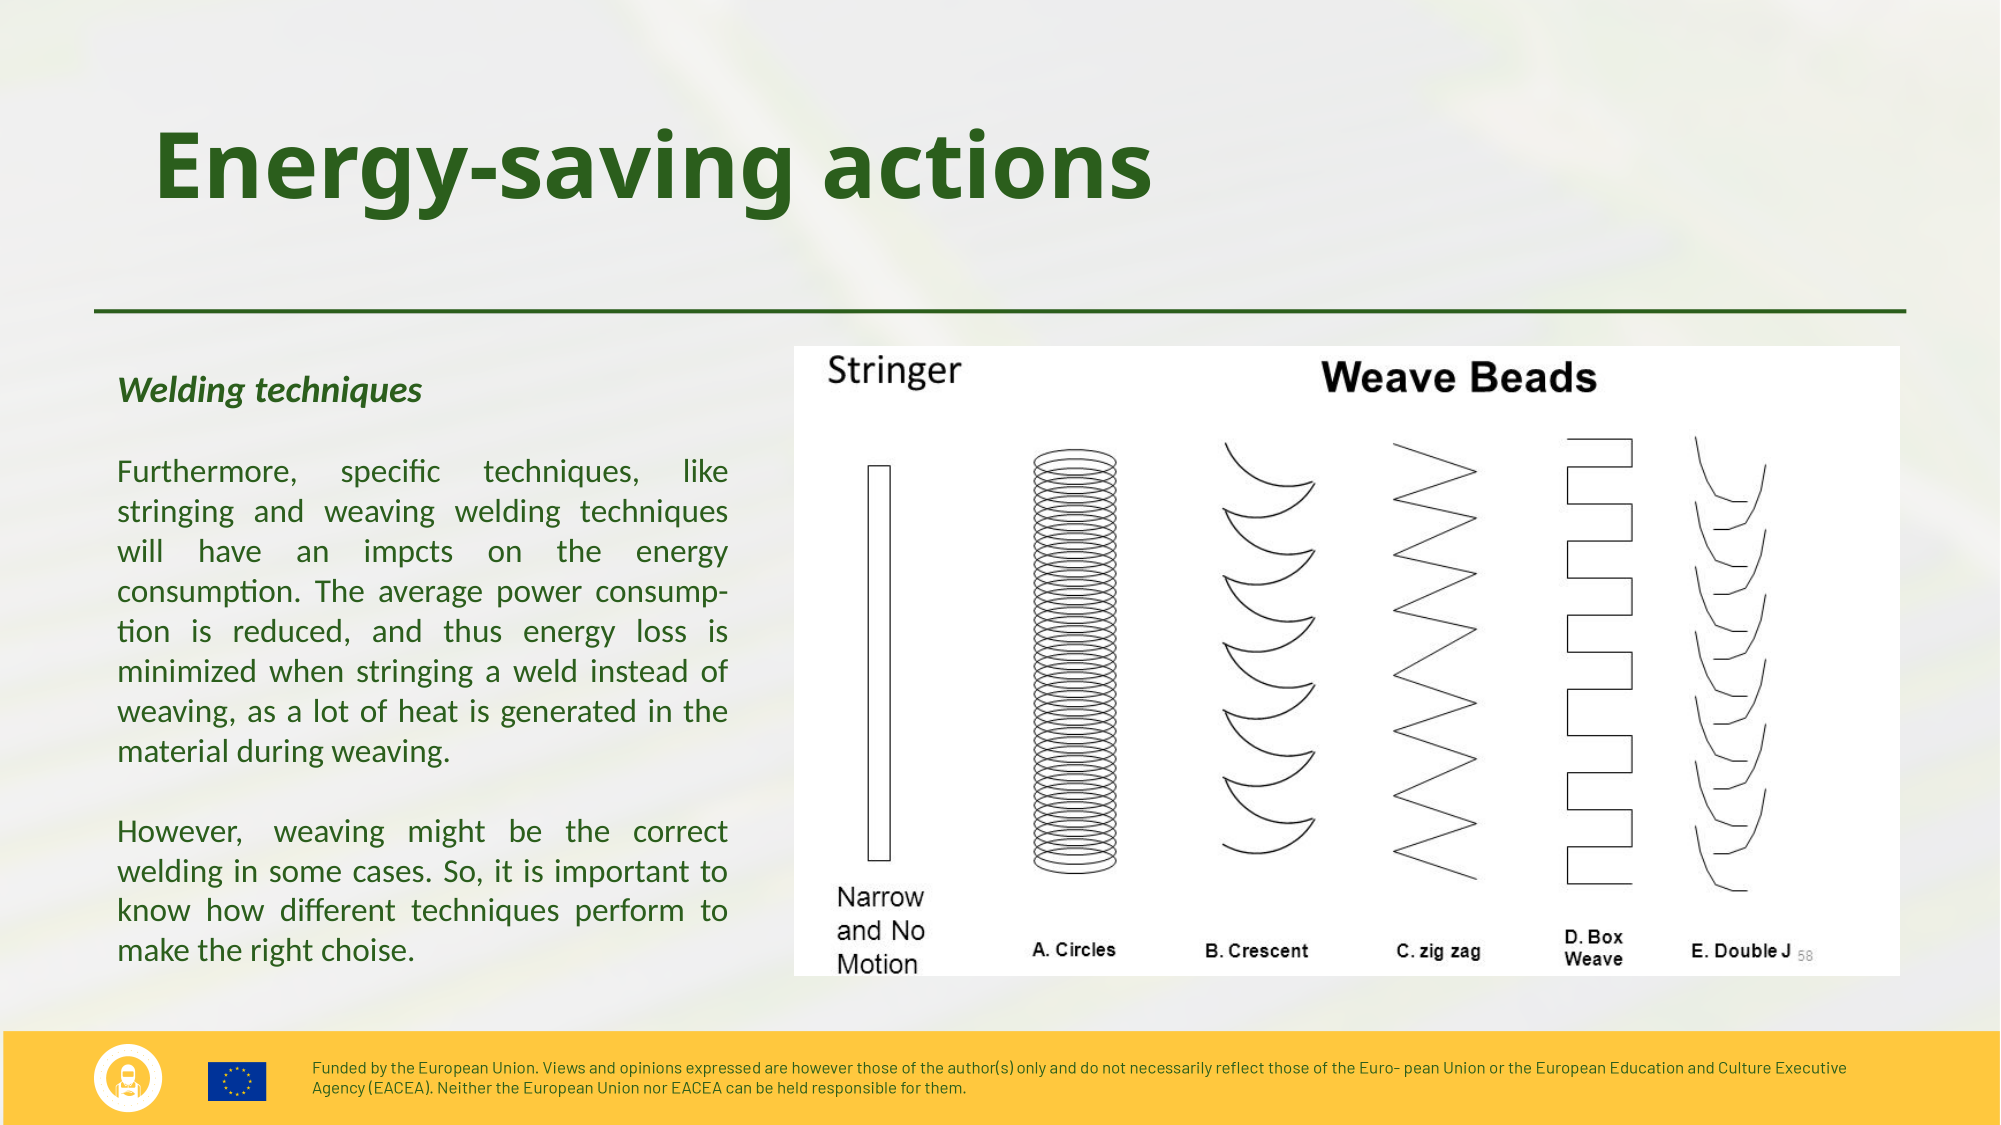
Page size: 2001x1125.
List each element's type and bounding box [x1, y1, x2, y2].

picture [794, 346, 1900, 976]
list [0, 0, 2000, 1125]
